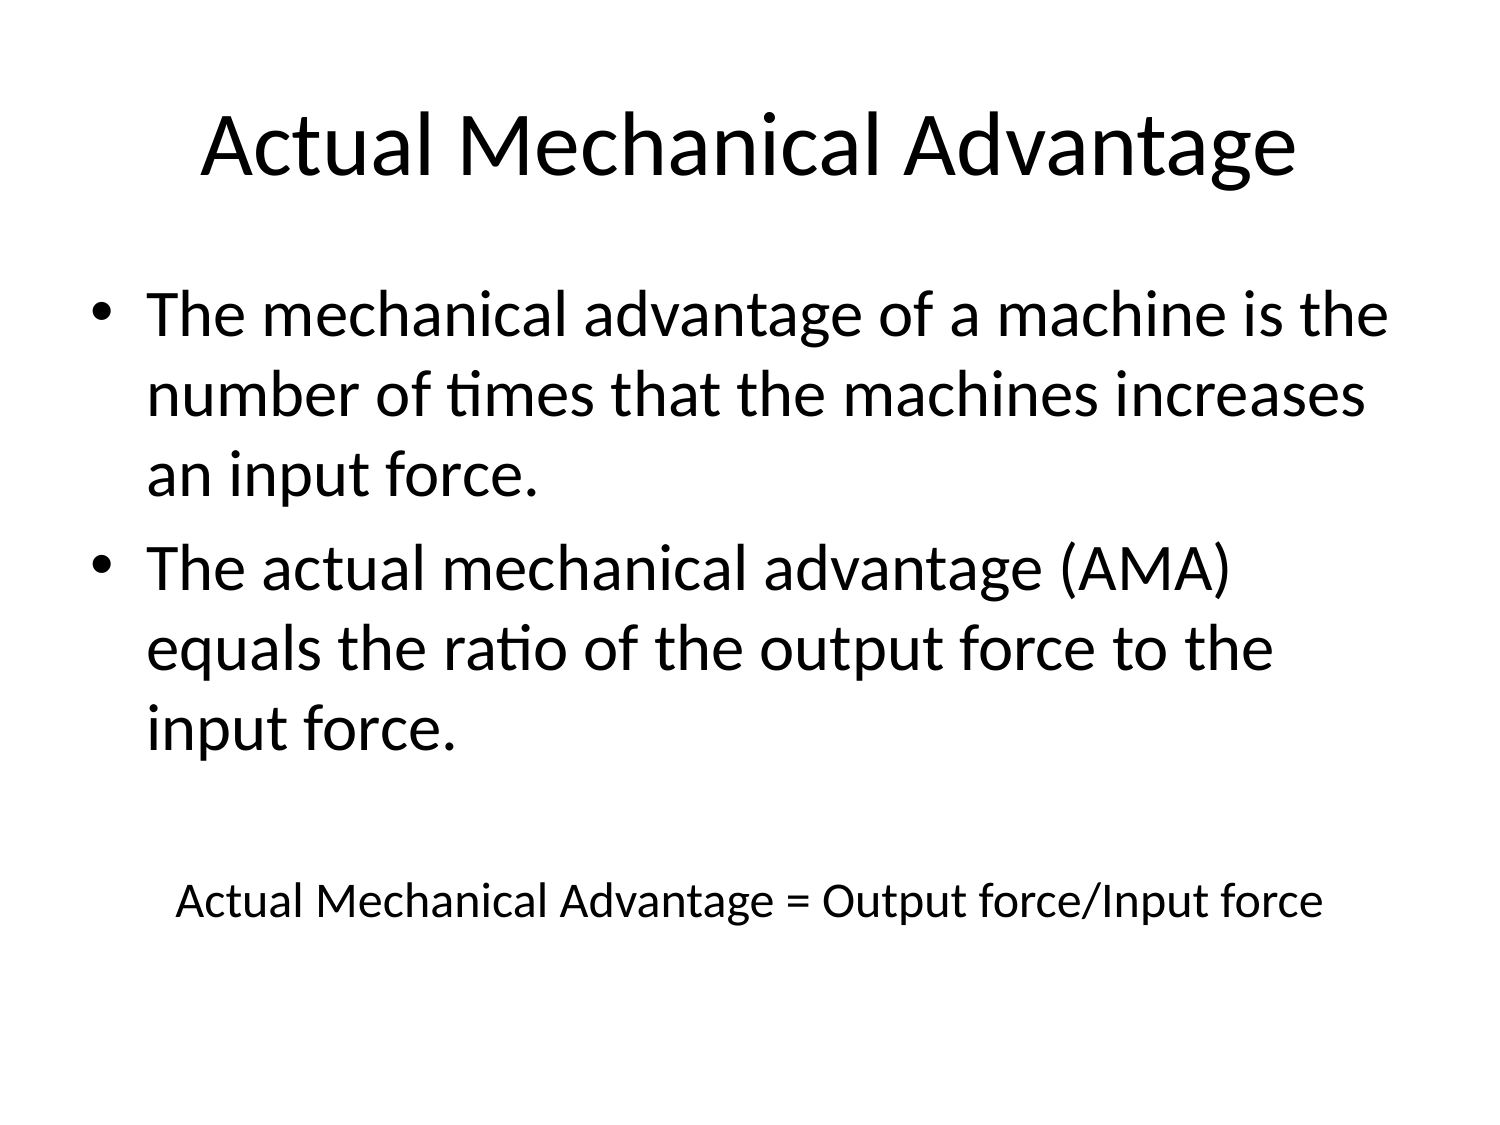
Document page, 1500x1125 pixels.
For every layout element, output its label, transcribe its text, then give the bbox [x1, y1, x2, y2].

list The mechanical advantage of a machine is the number of times that the machines increases an input force. The actual mechanical advantage (AMA) equals the ratio of the output force to the input force. Actual Mechanical Advantage = Output force/Input force [75, 262, 1425, 1005]
title Actual Mechanical Advantage [75, 45, 1425, 233]
